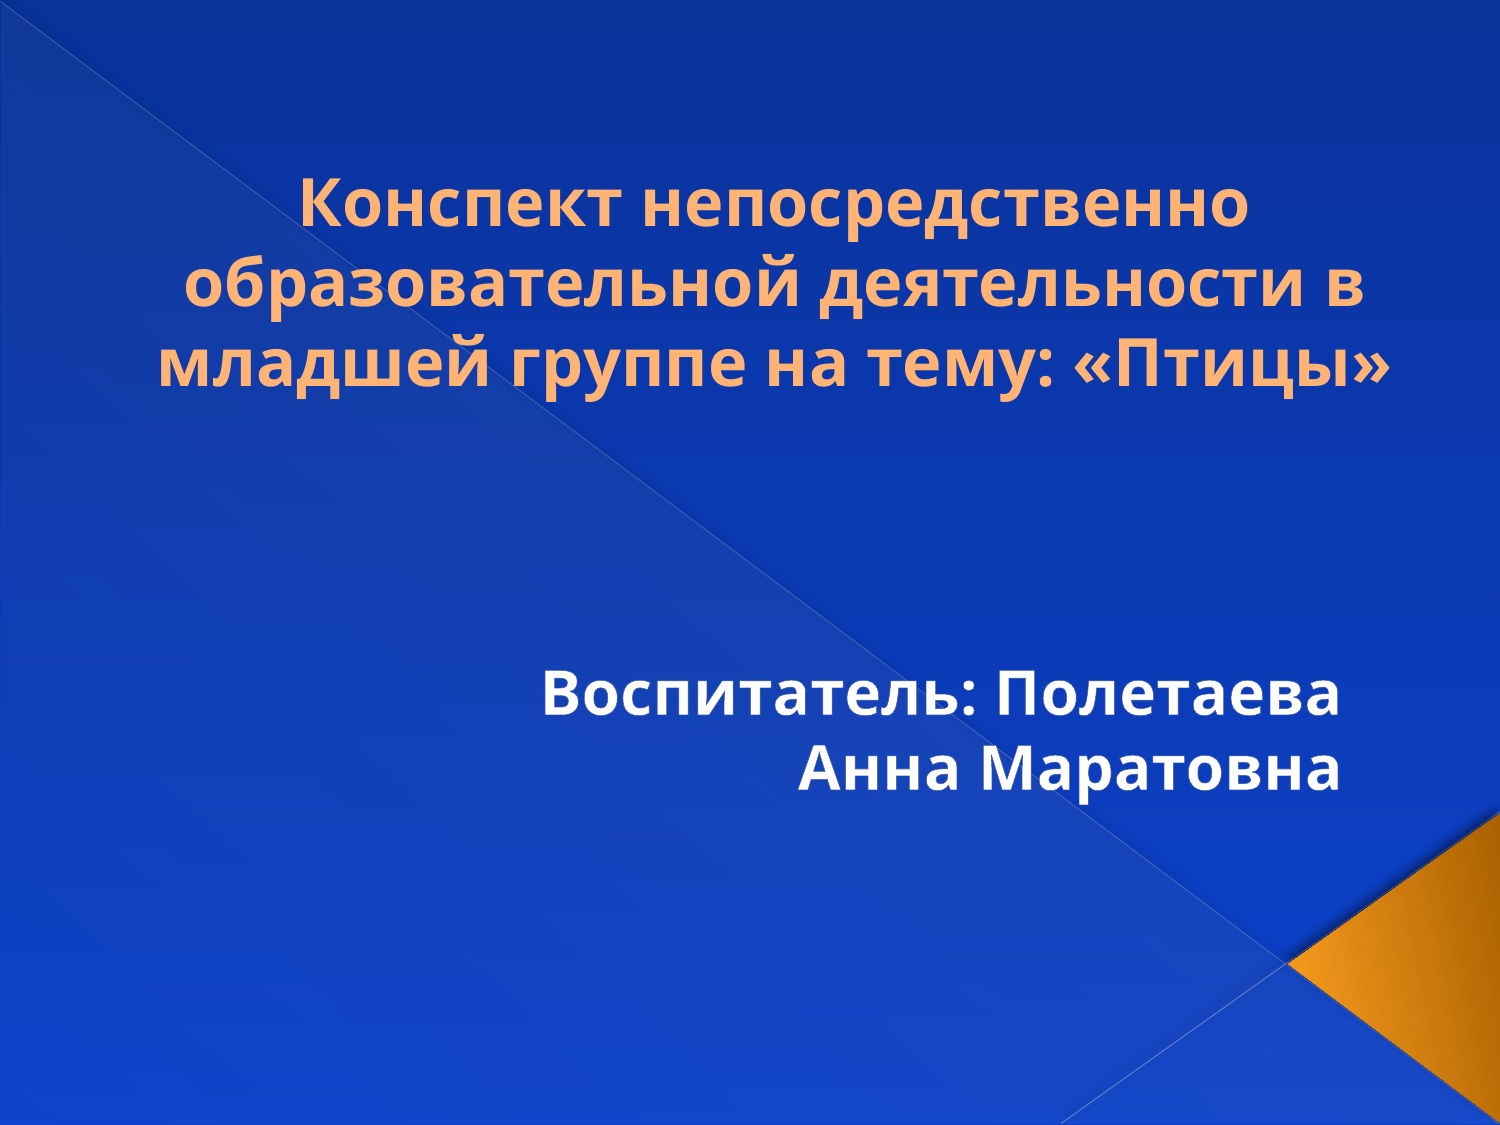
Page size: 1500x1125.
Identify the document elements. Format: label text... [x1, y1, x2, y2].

subtitle Воспитатель: Полетаева Анна Маратовна [218, 645, 1364, 909]
title Конспект непосредственно образовательной деятельности в младшей группе на тему: «Птицы» [29, 125, 1441, 407]
